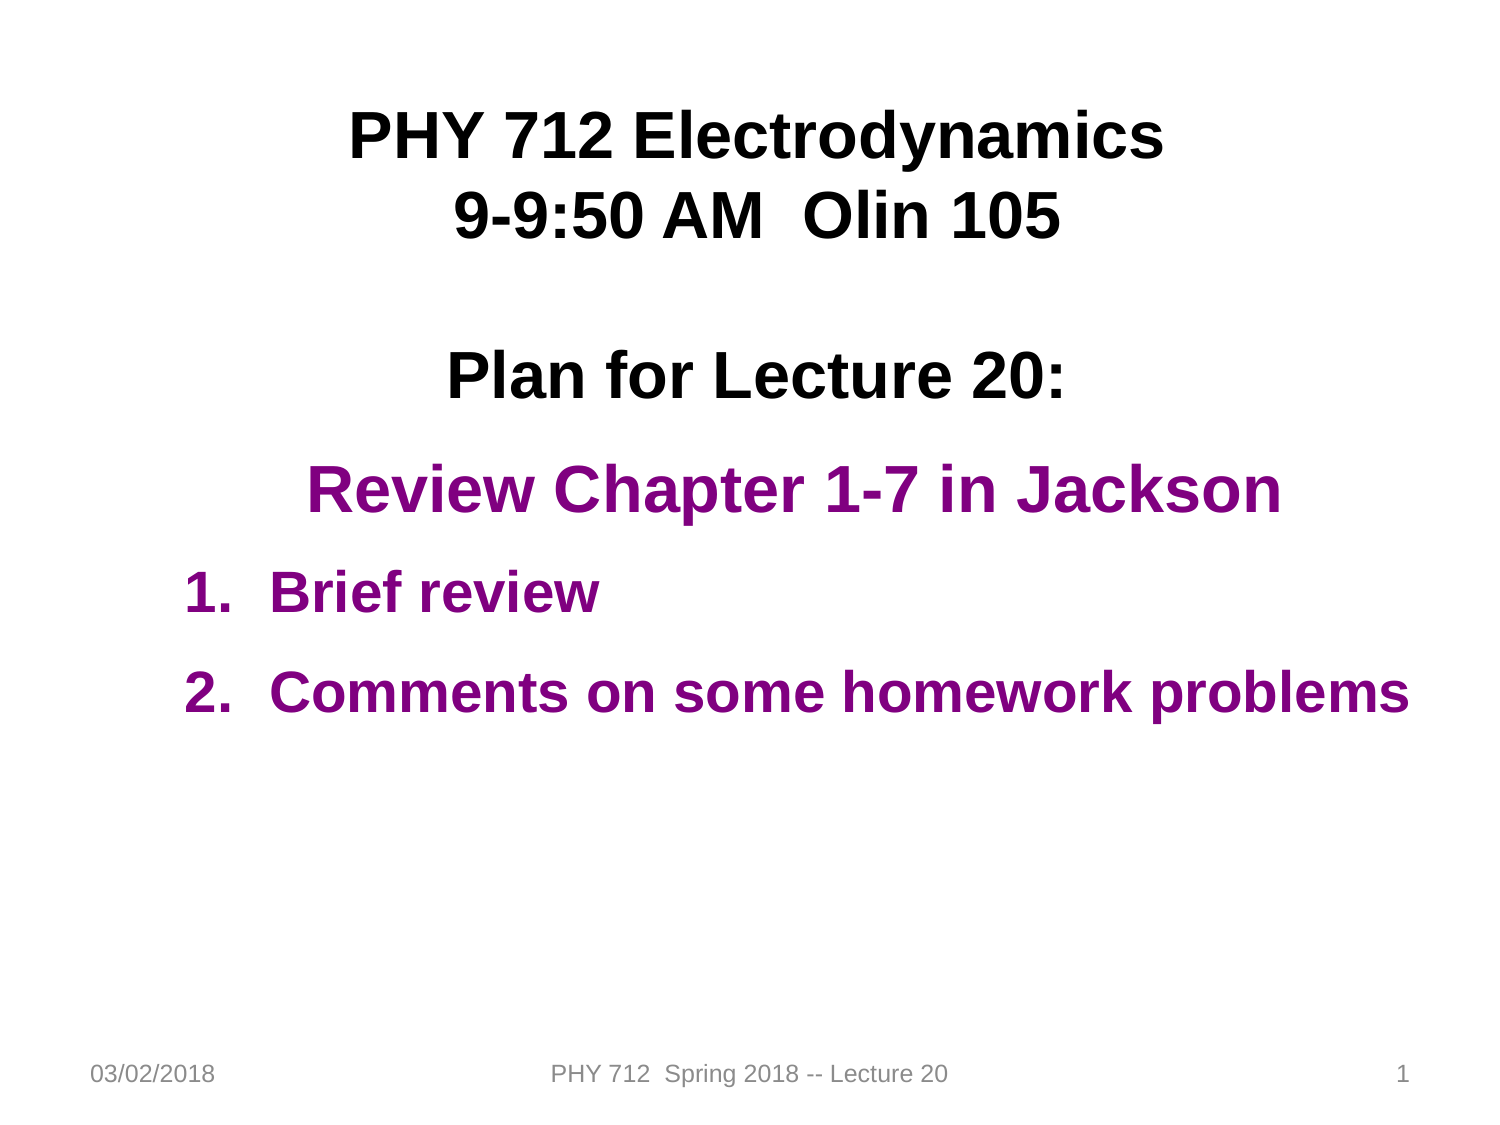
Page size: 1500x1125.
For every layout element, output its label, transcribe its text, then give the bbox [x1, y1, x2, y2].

footer PHY 712 Spring 2018 -- Lecture 20 [512, 1042, 988, 1103]
slide_number 1 [1074, 1042, 1425, 1103]
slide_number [75, 1042, 425, 1103]
text_box PHY 712 Electrodynamics 9-9:50 AM Olin 105 Plan for Lecture 20: Review Chapter 1-7 in Jackson Brief review Comments on some homework problems [20, 84, 1495, 732]
